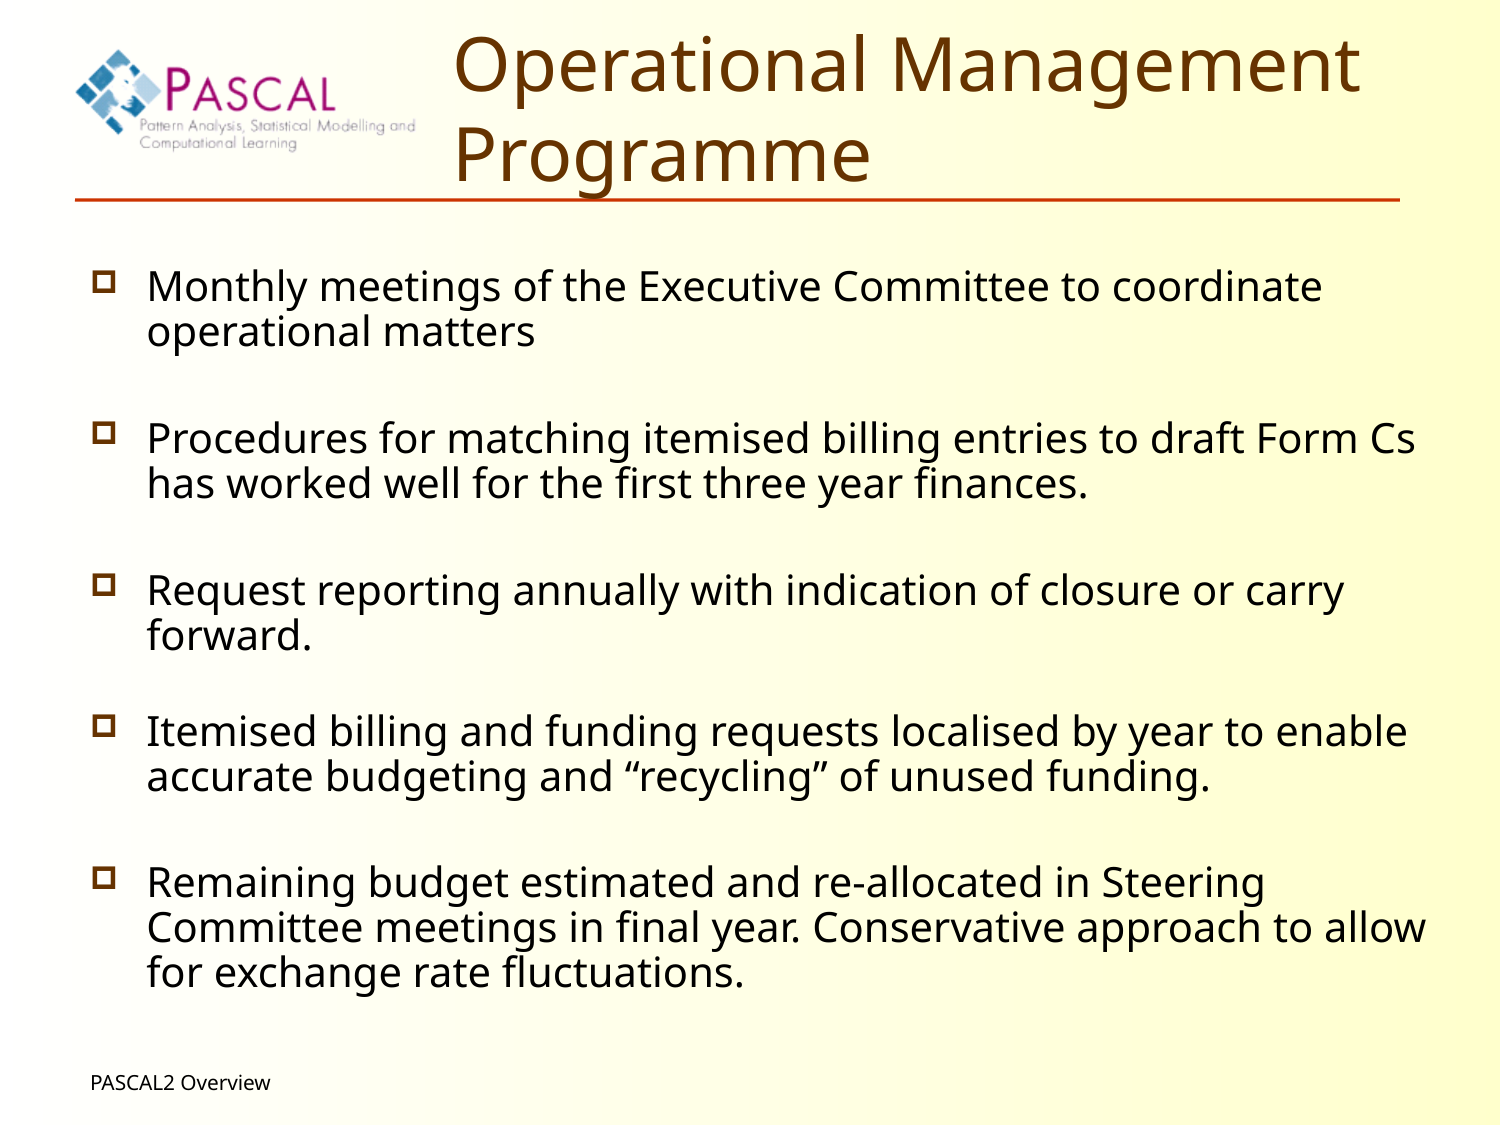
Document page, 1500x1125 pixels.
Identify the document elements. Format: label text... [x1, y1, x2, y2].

title Operational Management Programme [437, 24, 1426, 188]
picture [60, 37, 437, 186]
list Monthly meetings of the Executive Committee to coordinate operational matters Procedures for matching itemised billing entries to draft Form Cs has worked well for the first three year finances. Request reporting annually with indication of closure or carry forward. Itemised billing and funding requests localised by year to enable accurate budgeting and “recycling” of unused funding. Remaining budget estimated and re-allocated in Steering Committee meetings in final year. Conservative approach to allow for exchange rate fluctuations. [74, 212, 1476, 1051]
footer PASCAL2 Overview [74, 1062, 1138, 1101]
